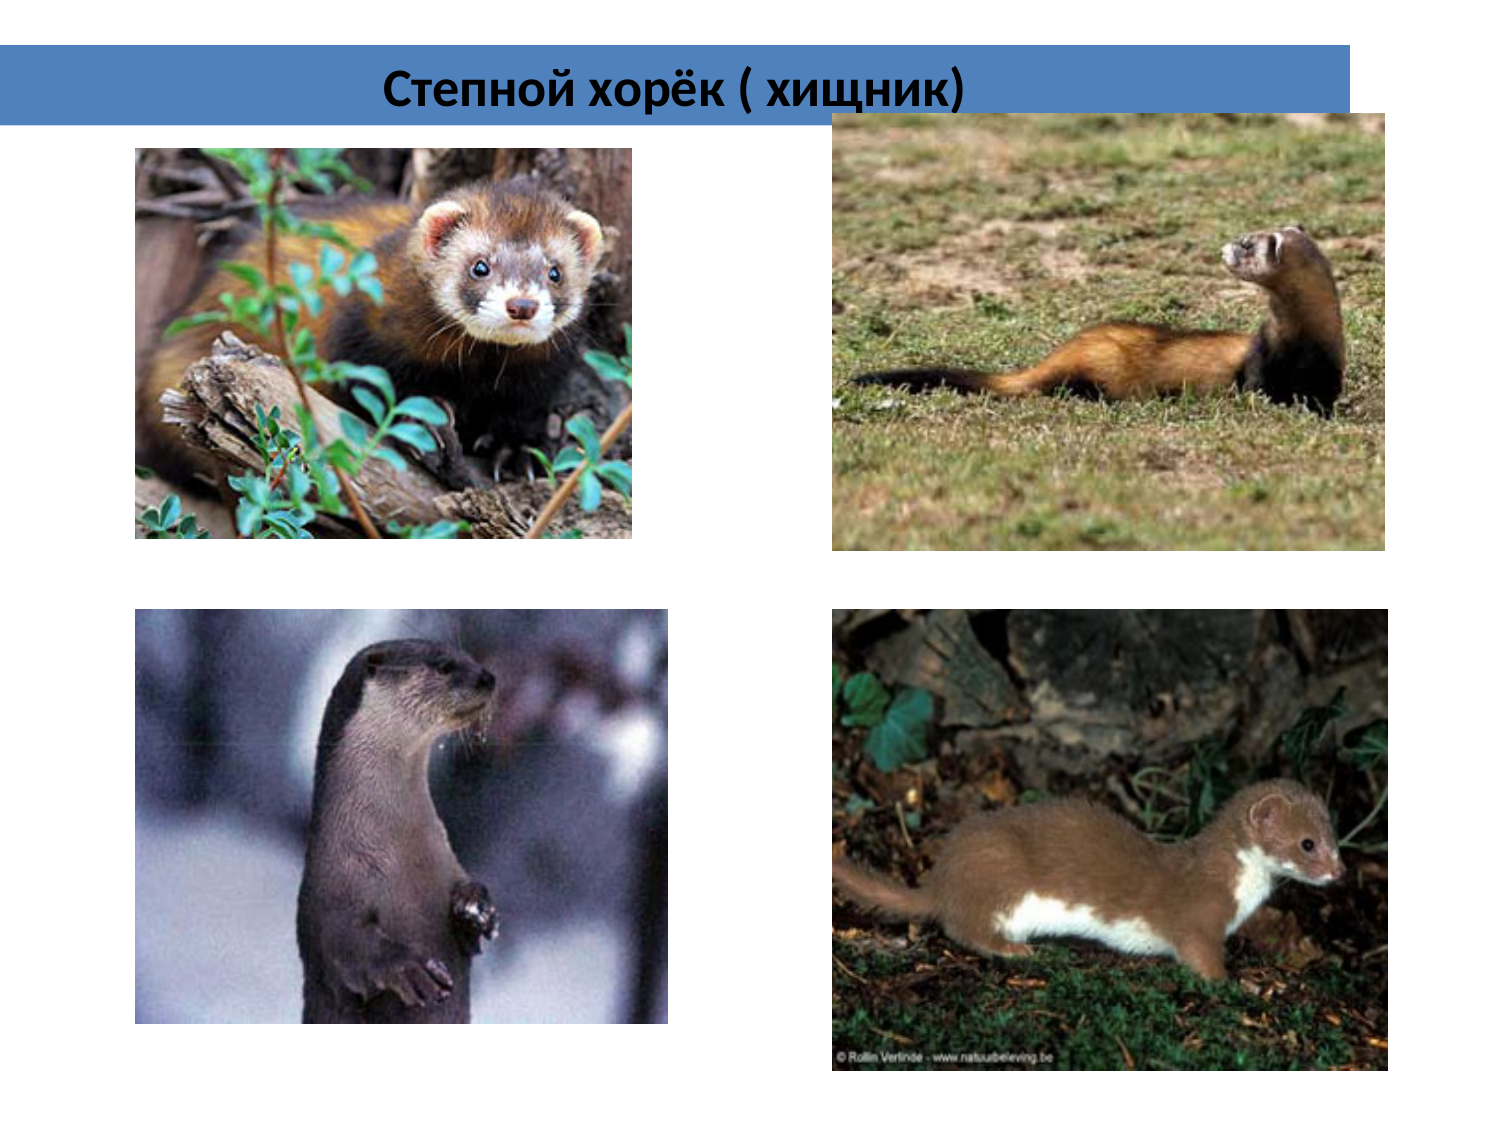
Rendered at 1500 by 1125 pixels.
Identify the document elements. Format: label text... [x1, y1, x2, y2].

picture [832, 113, 1385, 551]
picture [135, 609, 668, 1024]
title Степной хорёк ( хищник) [0, 45, 1350, 126]
picture [135, 148, 632, 539]
picture [832, 609, 1388, 1071]
